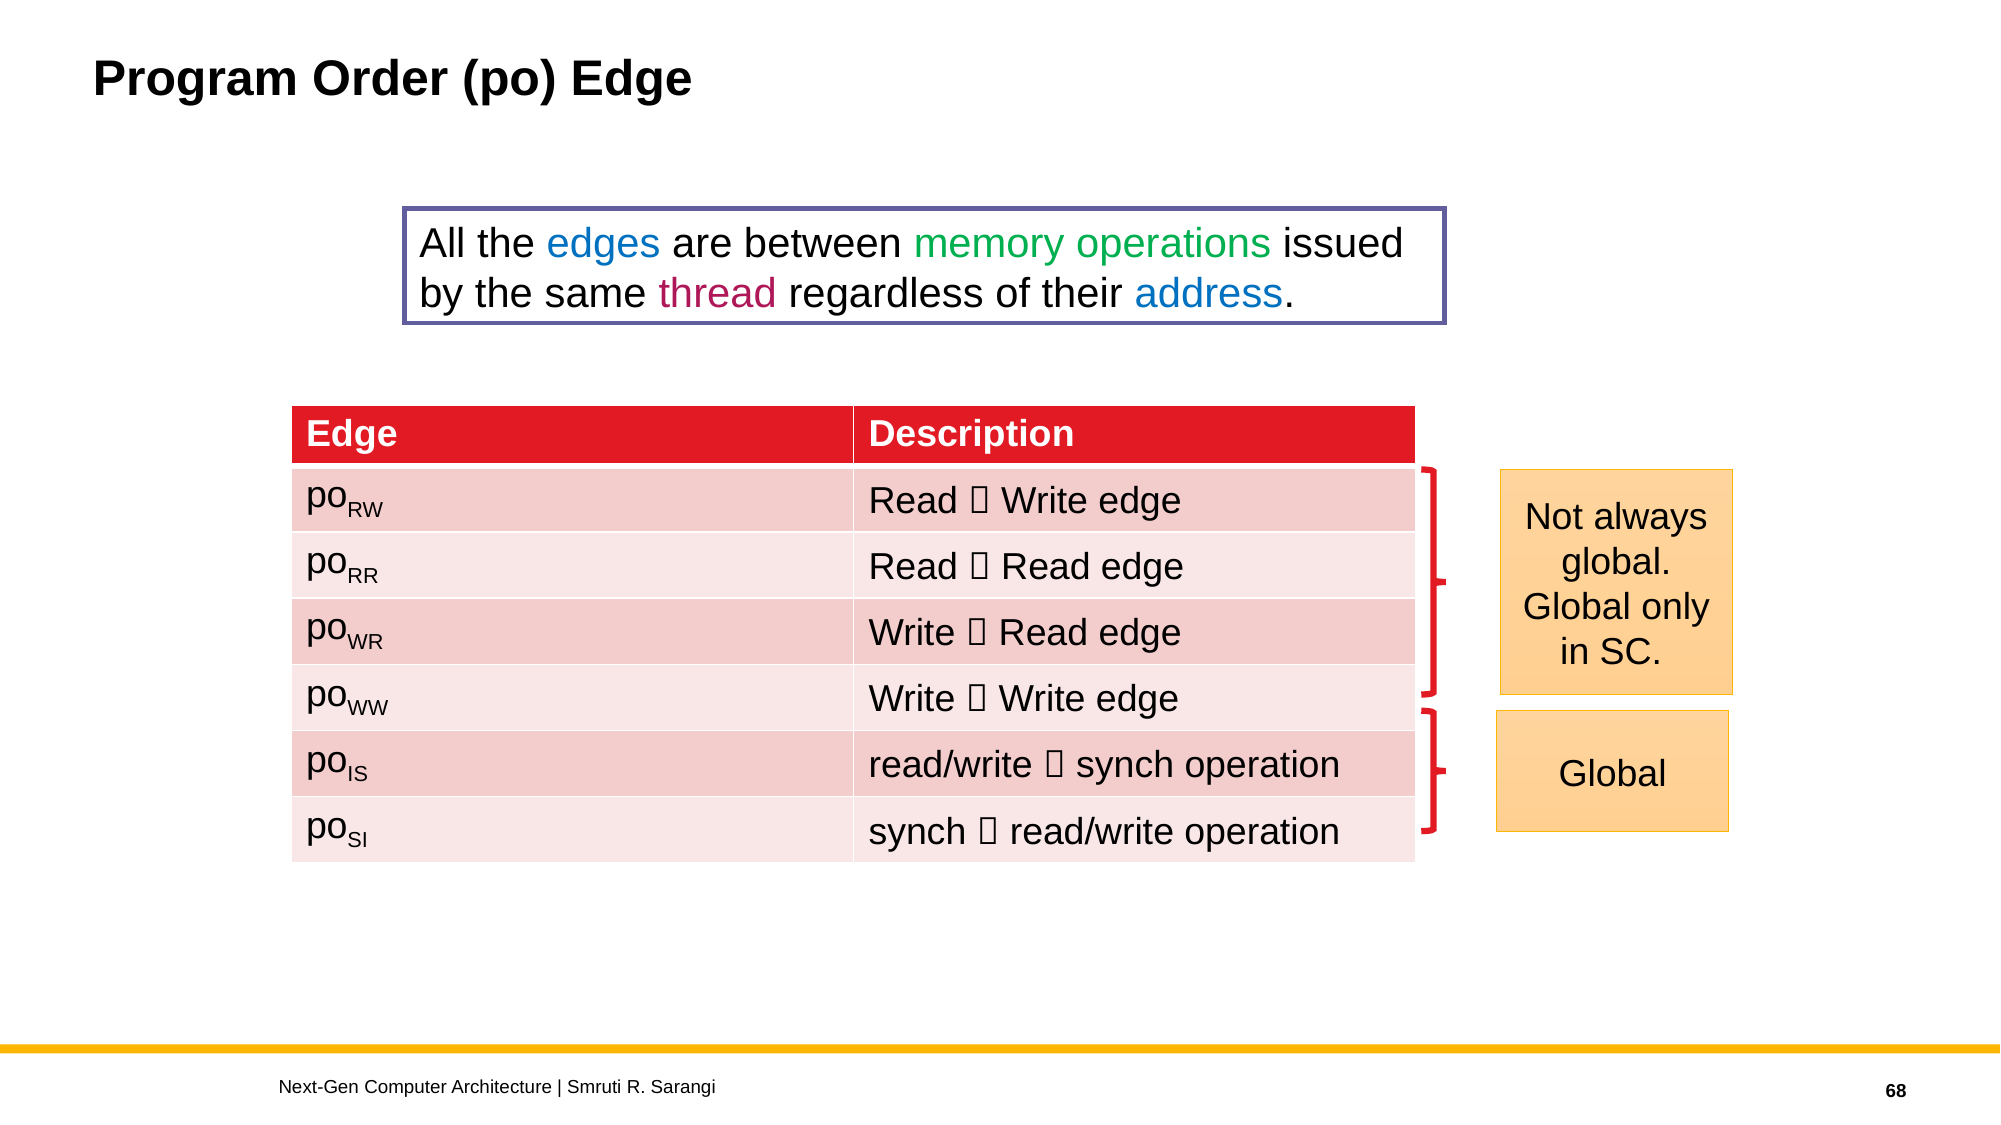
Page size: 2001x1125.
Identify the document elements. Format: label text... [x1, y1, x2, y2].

table_cell Read  Write edge [854, 469, 1415, 531]
table_cell Write  Read edge [854, 599, 1415, 664]
table_cell poWR [292, 599, 853, 664]
text_box Global [1496, 710, 1729, 832]
table_cell poRR [292, 533, 853, 597]
table_cell Write  Write edge [854, 665, 1415, 730]
table_cell poSI [292, 797, 853, 862]
table_cell Read  Read edge [854, 533, 1415, 597]
table_cell poRW [292, 469, 853, 531]
slide_number 68 [1711, 1071, 1922, 1109]
title Program Order (po) Edge [78, 45, 1578, 180]
table_header Description [854, 406, 1415, 463]
table_cell poIS [292, 731, 853, 796]
table_header Edge [292, 406, 853, 463]
table_cell poWW [292, 665, 853, 730]
text_box All the edges are between memory operations issued by the same thread regardless of their address. [404, 207, 1445, 324]
footer Next-Gen Computer Architecture | Smruti R. Sarangi [263, 1067, 1464, 1105]
table_cell synch  read/write operation [854, 797, 1415, 862]
text_box [1421, 467, 1446, 697]
text_box [1421, 709, 1446, 833]
table_cell read/write  synch operation [854, 731, 1415, 796]
text_box Not always global. Global only in SC. [1500, 469, 1733, 695]
